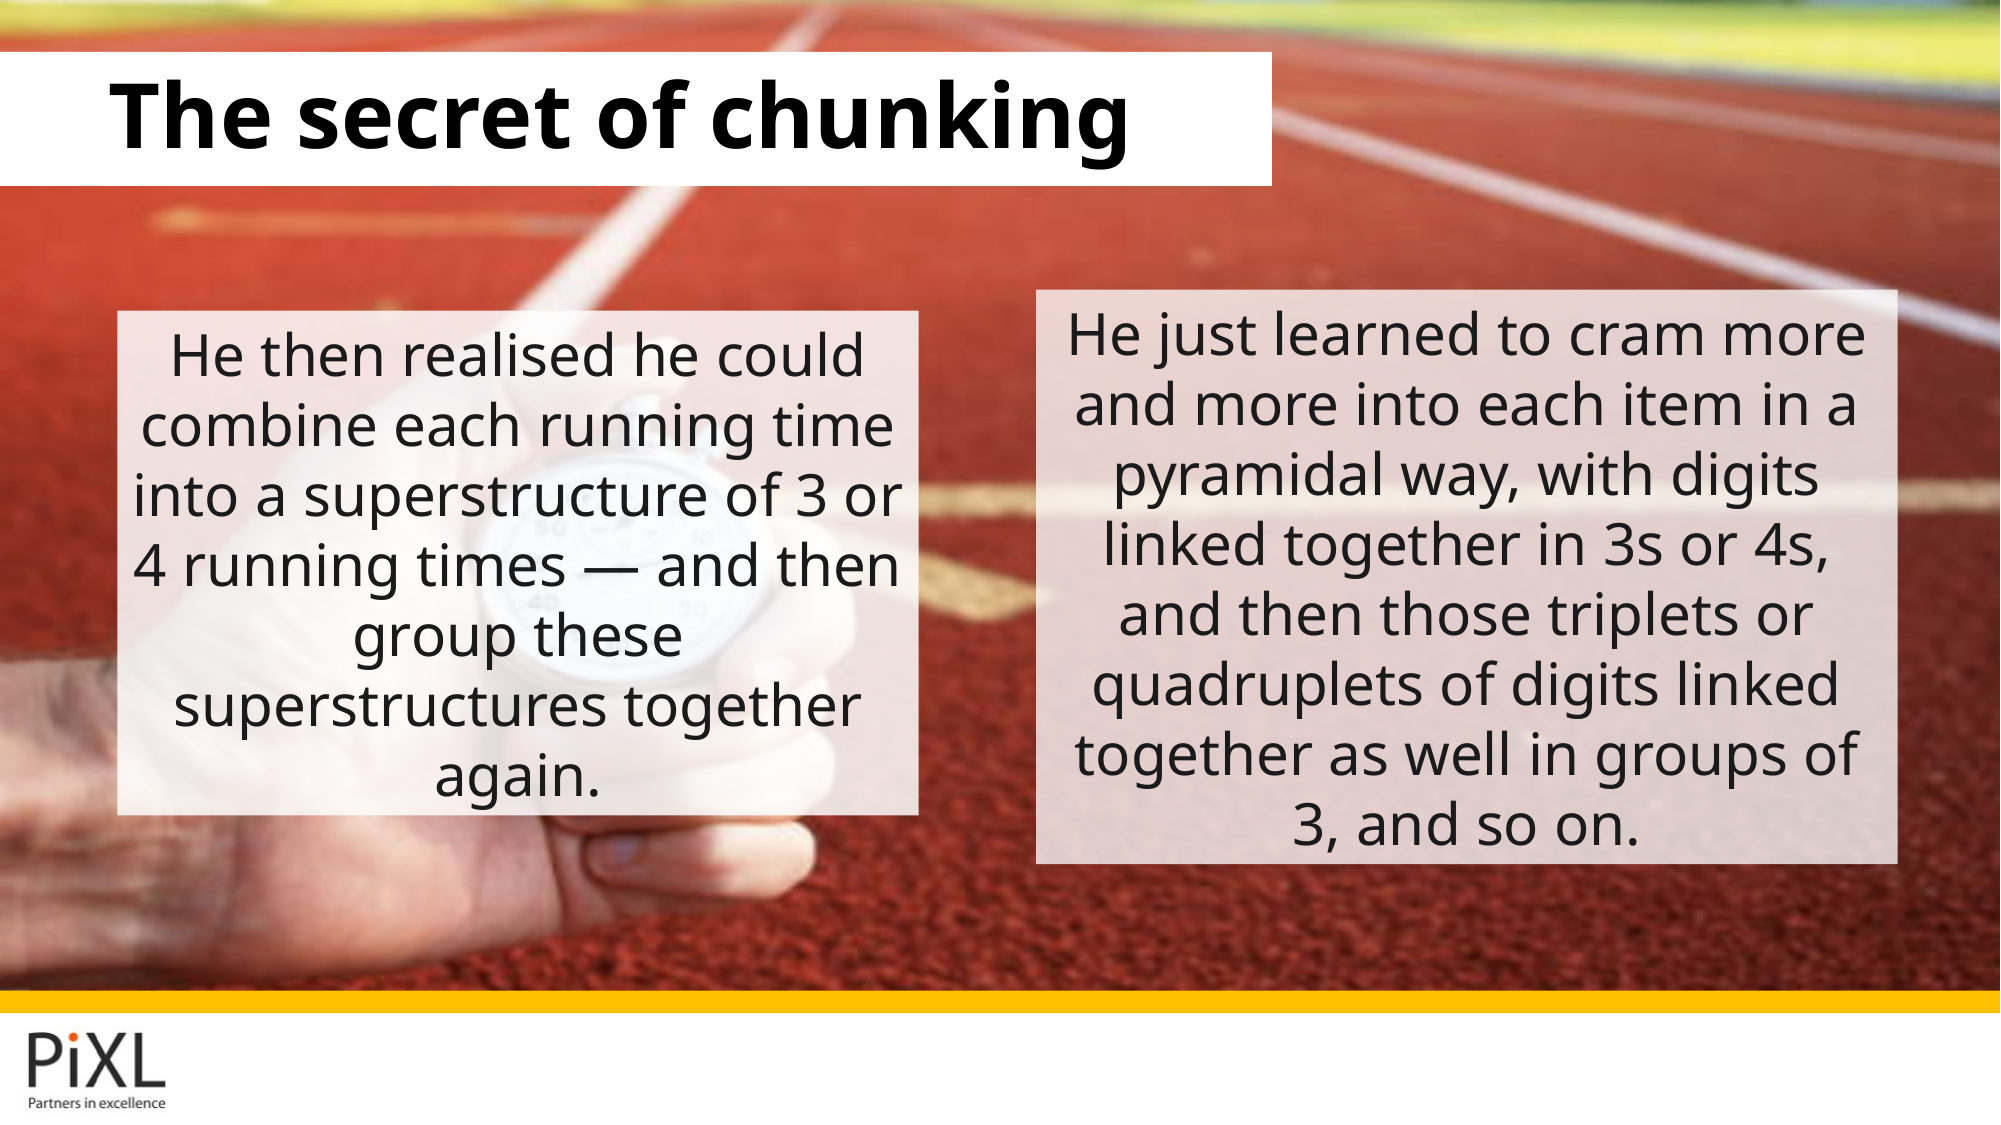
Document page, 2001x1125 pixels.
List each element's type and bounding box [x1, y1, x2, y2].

picture [0, 0, 2000, 991]
picture [23, 1027, 170, 1114]
text_box [0, 991, 2000, 1014]
